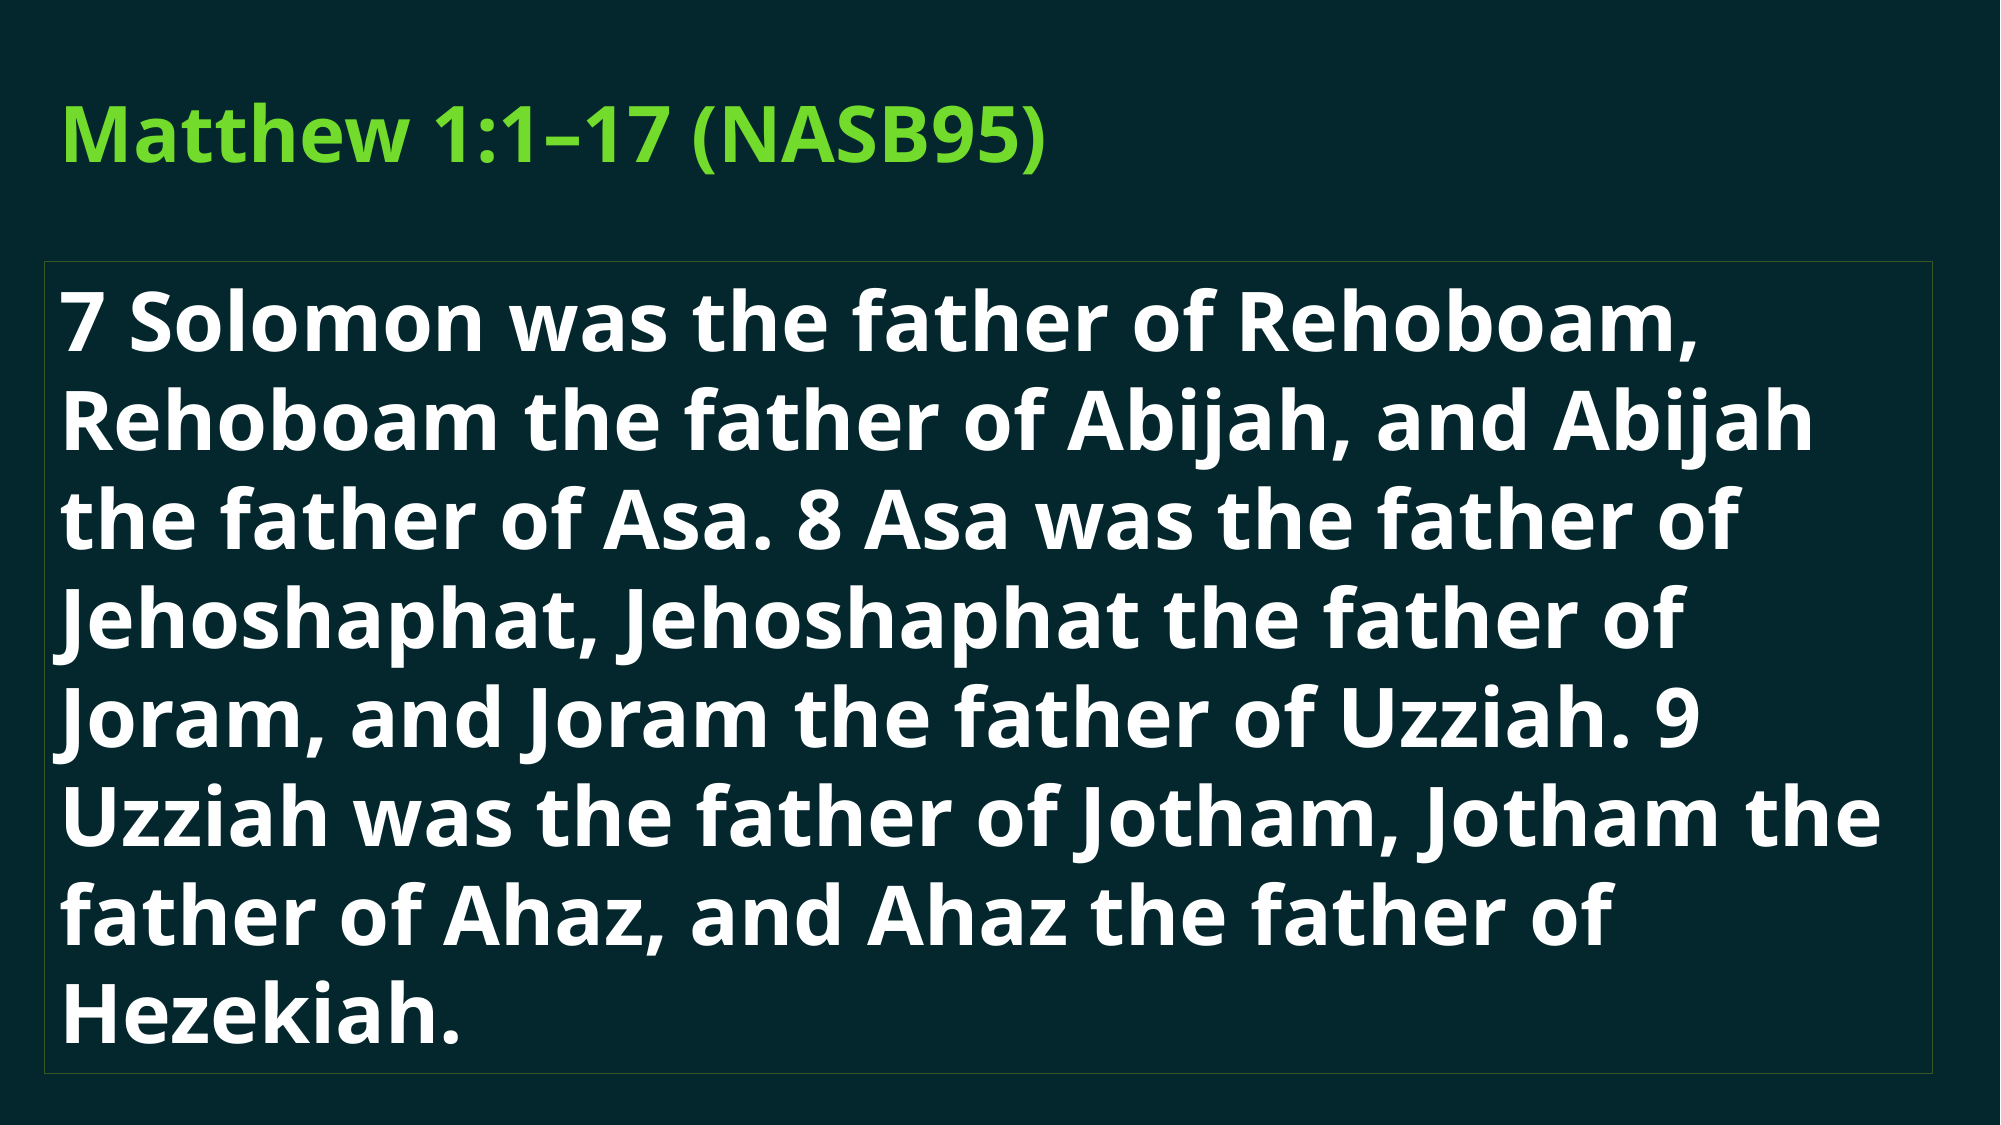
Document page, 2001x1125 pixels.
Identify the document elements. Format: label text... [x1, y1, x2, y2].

list 7 Solomon was the father of Rehoboam, Rehoboam the father of Abijah, and Abijah the father of Asa. 8 Asa was the father of Jehoshaphat, Jehoshaphat the father of Joram, and Joram the father of Uzziah. 9 Uzziah was the father of Jotham, Jotham the father of Ahaz, and Ahaz the father of Hezekiah. [44, 261, 1933, 1074]
title Matthew 1:1–17 (NASB95) [44, 22, 1933, 240]
